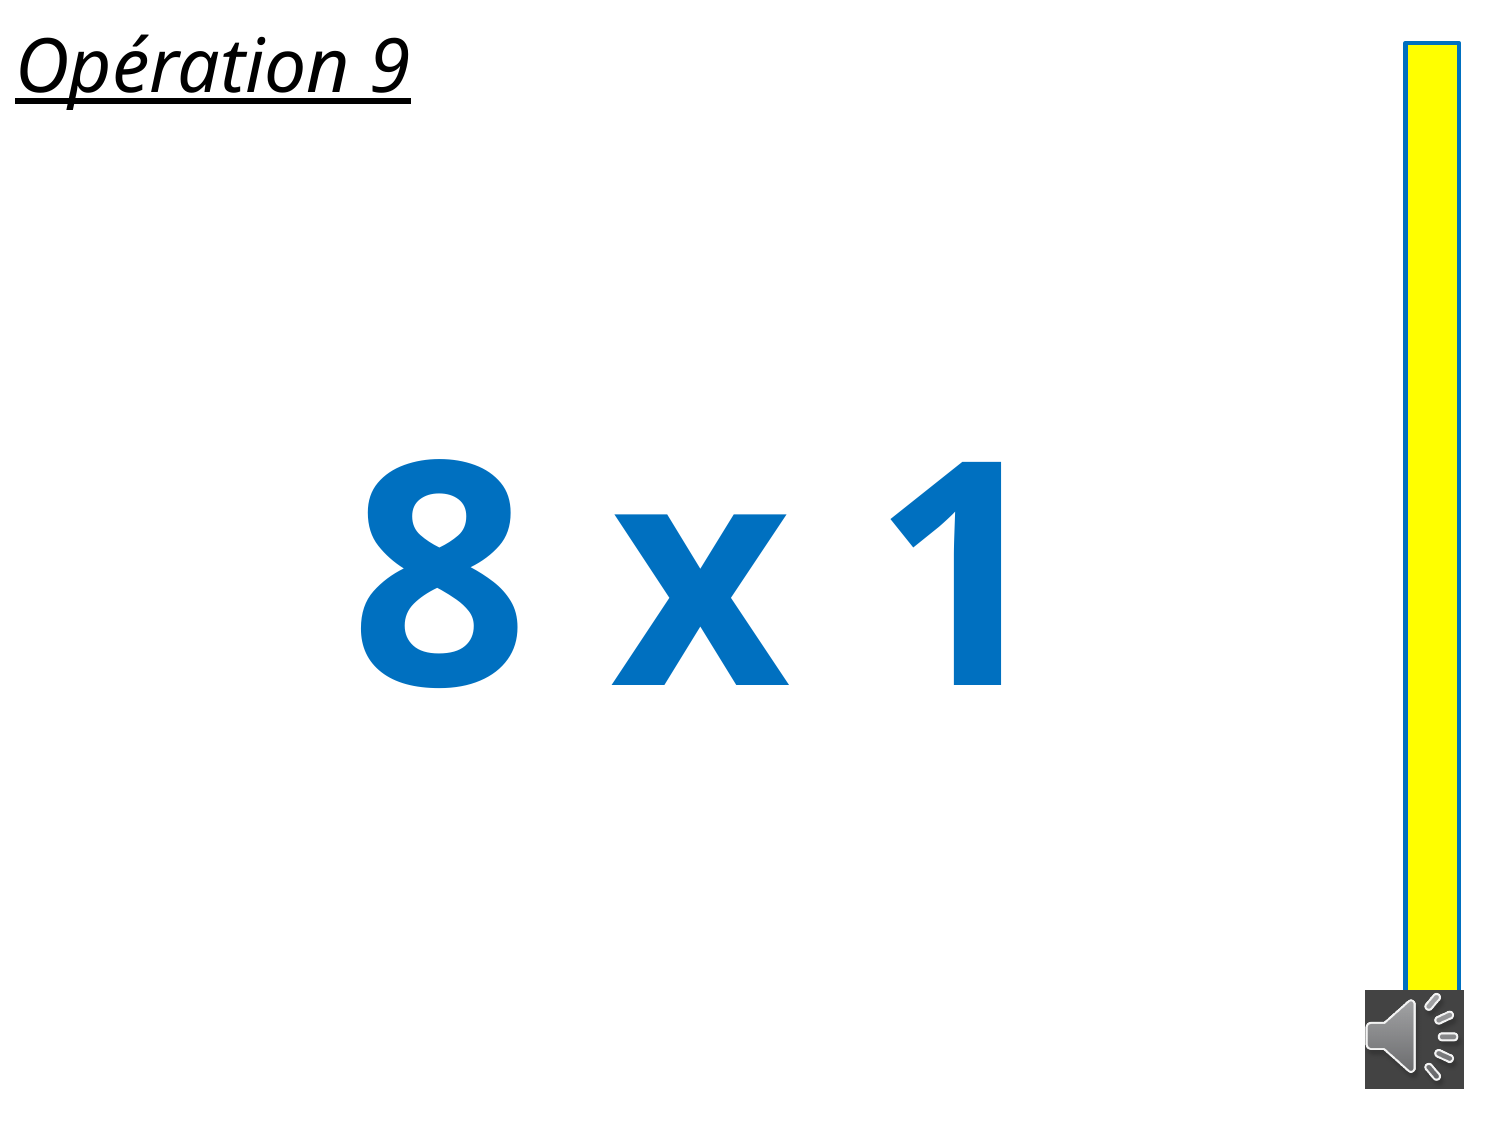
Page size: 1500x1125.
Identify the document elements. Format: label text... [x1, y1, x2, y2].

text_box [1403, 41, 1461, 987]
text_box 8 x 1 [0, 365, 1403, 756]
picture [1364, 989, 1465, 1090]
title Opération 9 [0, 0, 502, 126]
